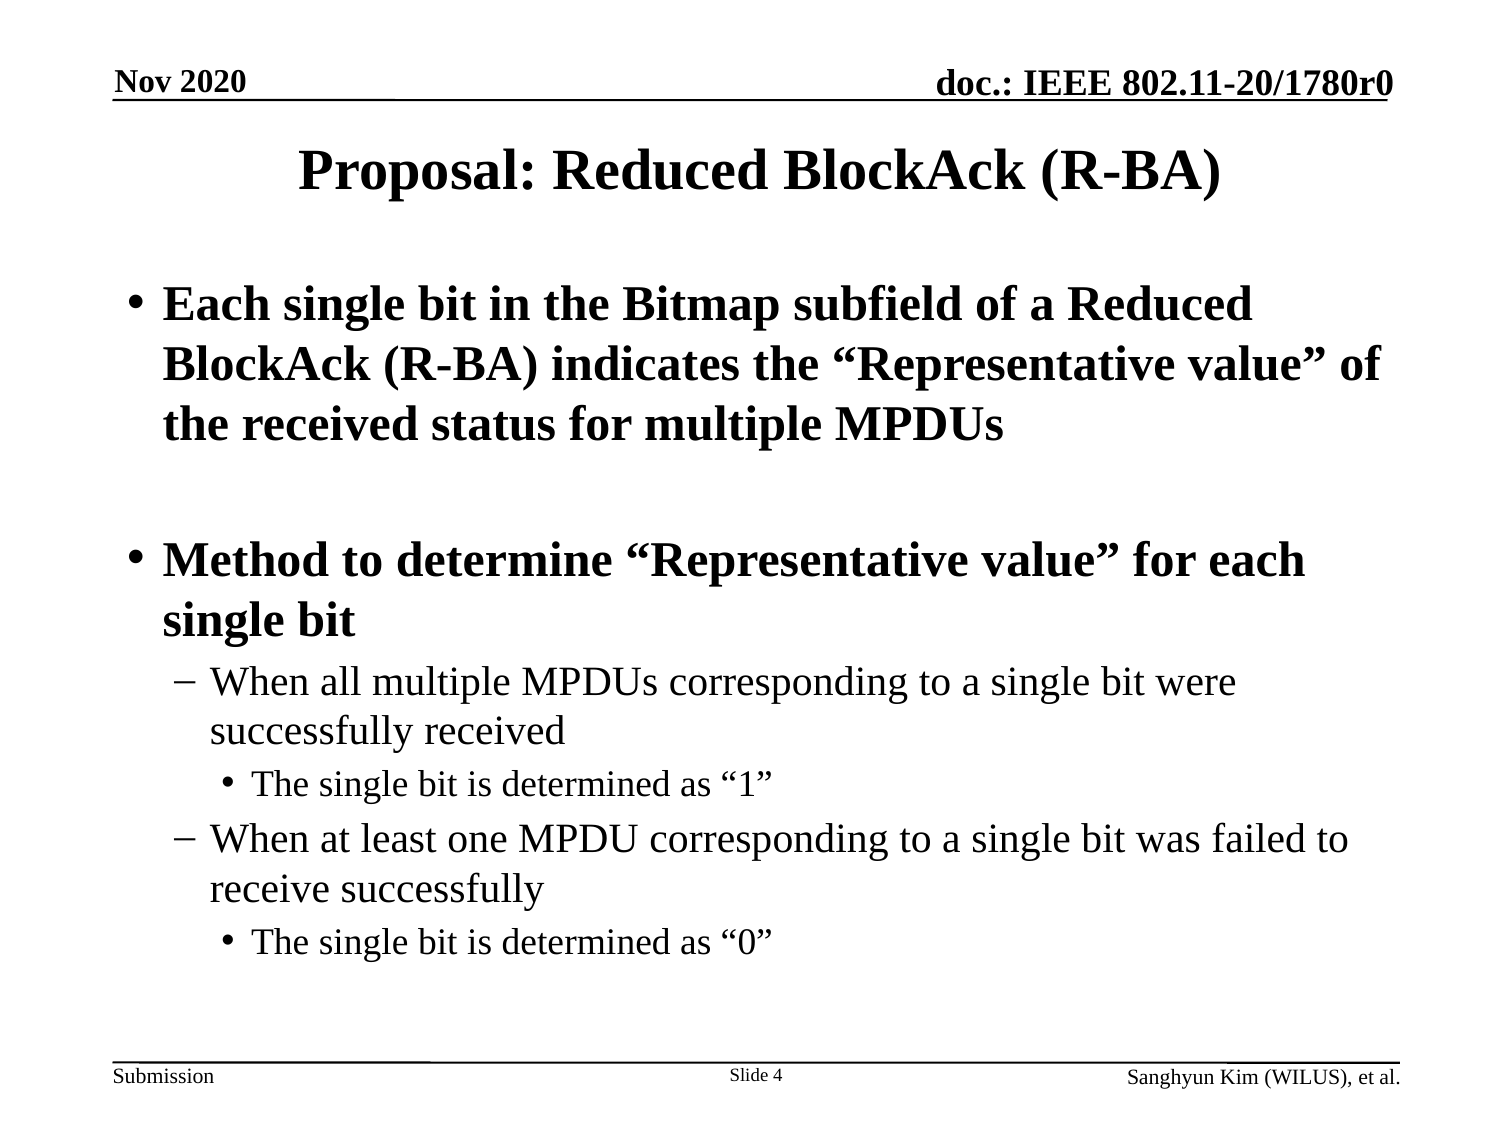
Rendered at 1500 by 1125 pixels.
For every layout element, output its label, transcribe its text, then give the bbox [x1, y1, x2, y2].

slide_number Slide 4 [712, 1061, 800, 1123]
list Each single bit in the Bitmap subfield of a Reduced BlockAck (R-BA) indicates the “Representative value” of the received status for multiple MPDUs Method to determine “Representative value” for each single bit When all multiple MPDUs corresponding to a single bit were successfully received The single bit is determined as “1” When at least one MPDU corresponding to a single bit was failed to receive successfully The single bit is determined as “0” [114, 264, 1402, 1071]
text_box Nov 2020 [114, 54, 422, 100]
text_box Sanghyun Kim (WILUS), et al. [878, 1062, 1402, 1092]
title Proposal: Reduced BlockAck (R-BA) [122, 100, 1399, 233]
